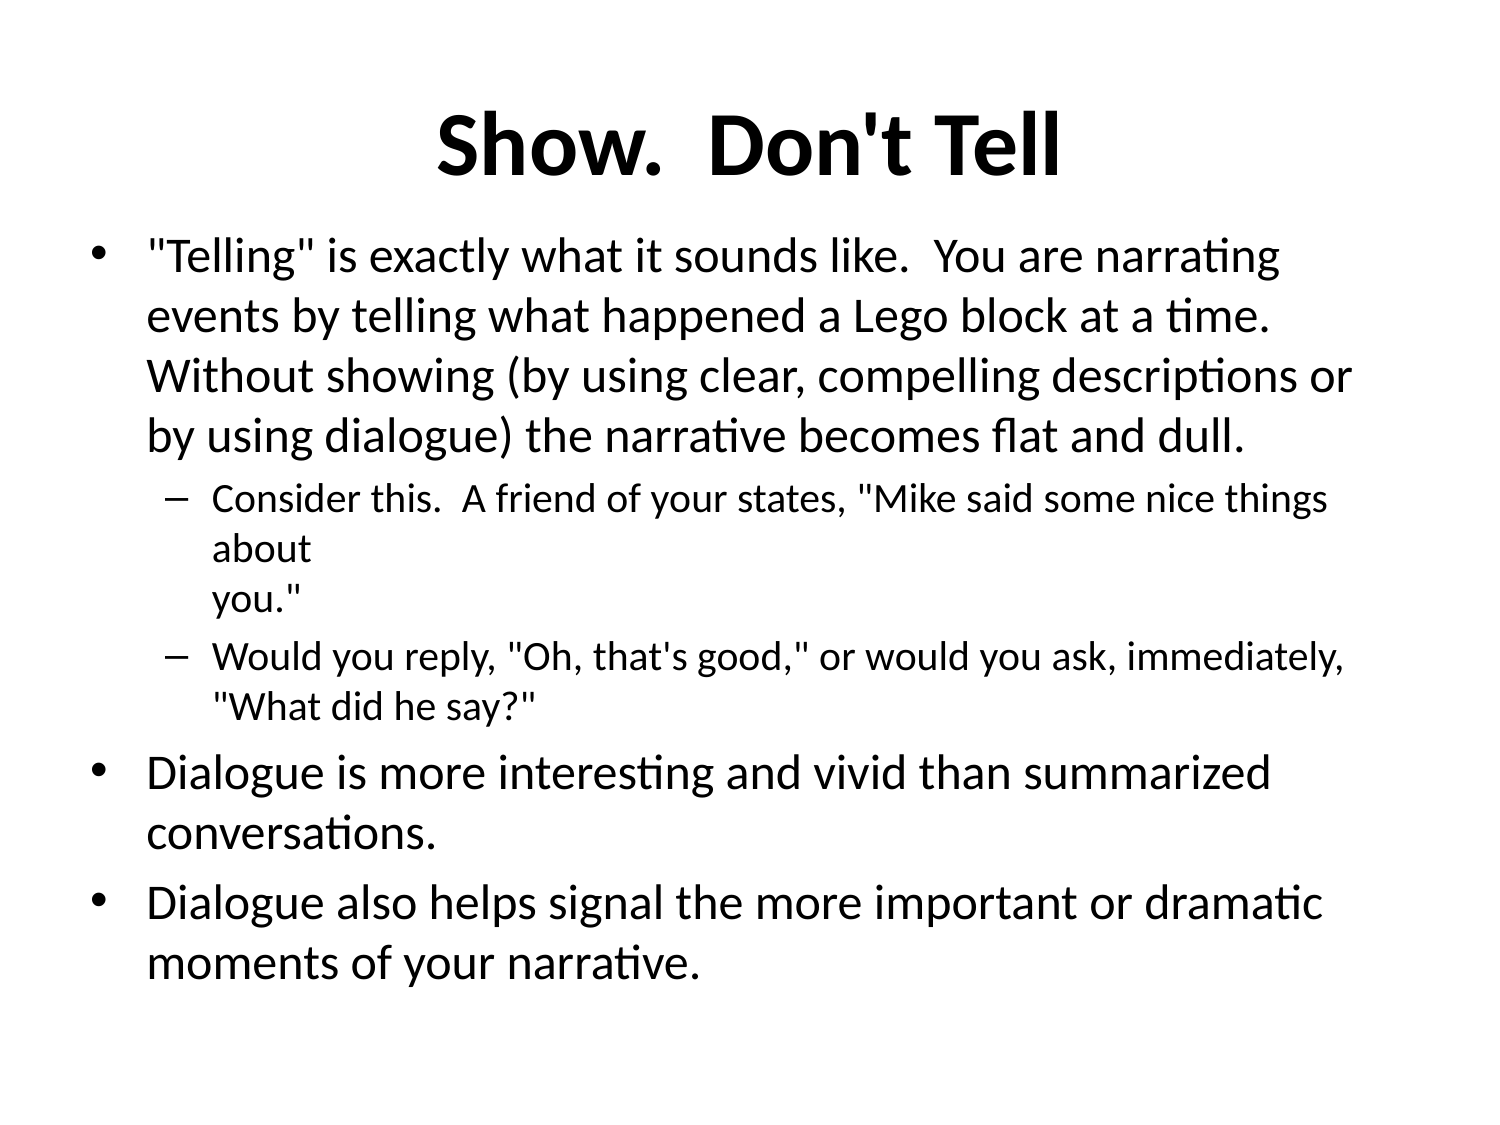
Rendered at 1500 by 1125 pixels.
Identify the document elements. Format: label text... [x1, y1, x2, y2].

title Show. Don't Tell [75, 45, 1425, 214]
list "Telling" is exactly what it sounds like. You are narrating events by telling what happened a Lego block at a time. Without showing (by using clear, compelling descriptions or by using dialogue) the narrative becomes flat and dull. Consider this. A friend of your states, "Mike said some nice things about you." Would you reply, "Oh, that's good," or would you ask, immediately, "What did he say?" Dialogue is more interesting and vivid than summarized conversations. Dialogue also helps signal the more important or dramatic moments of your narrative. [75, 214, 1425, 958]
